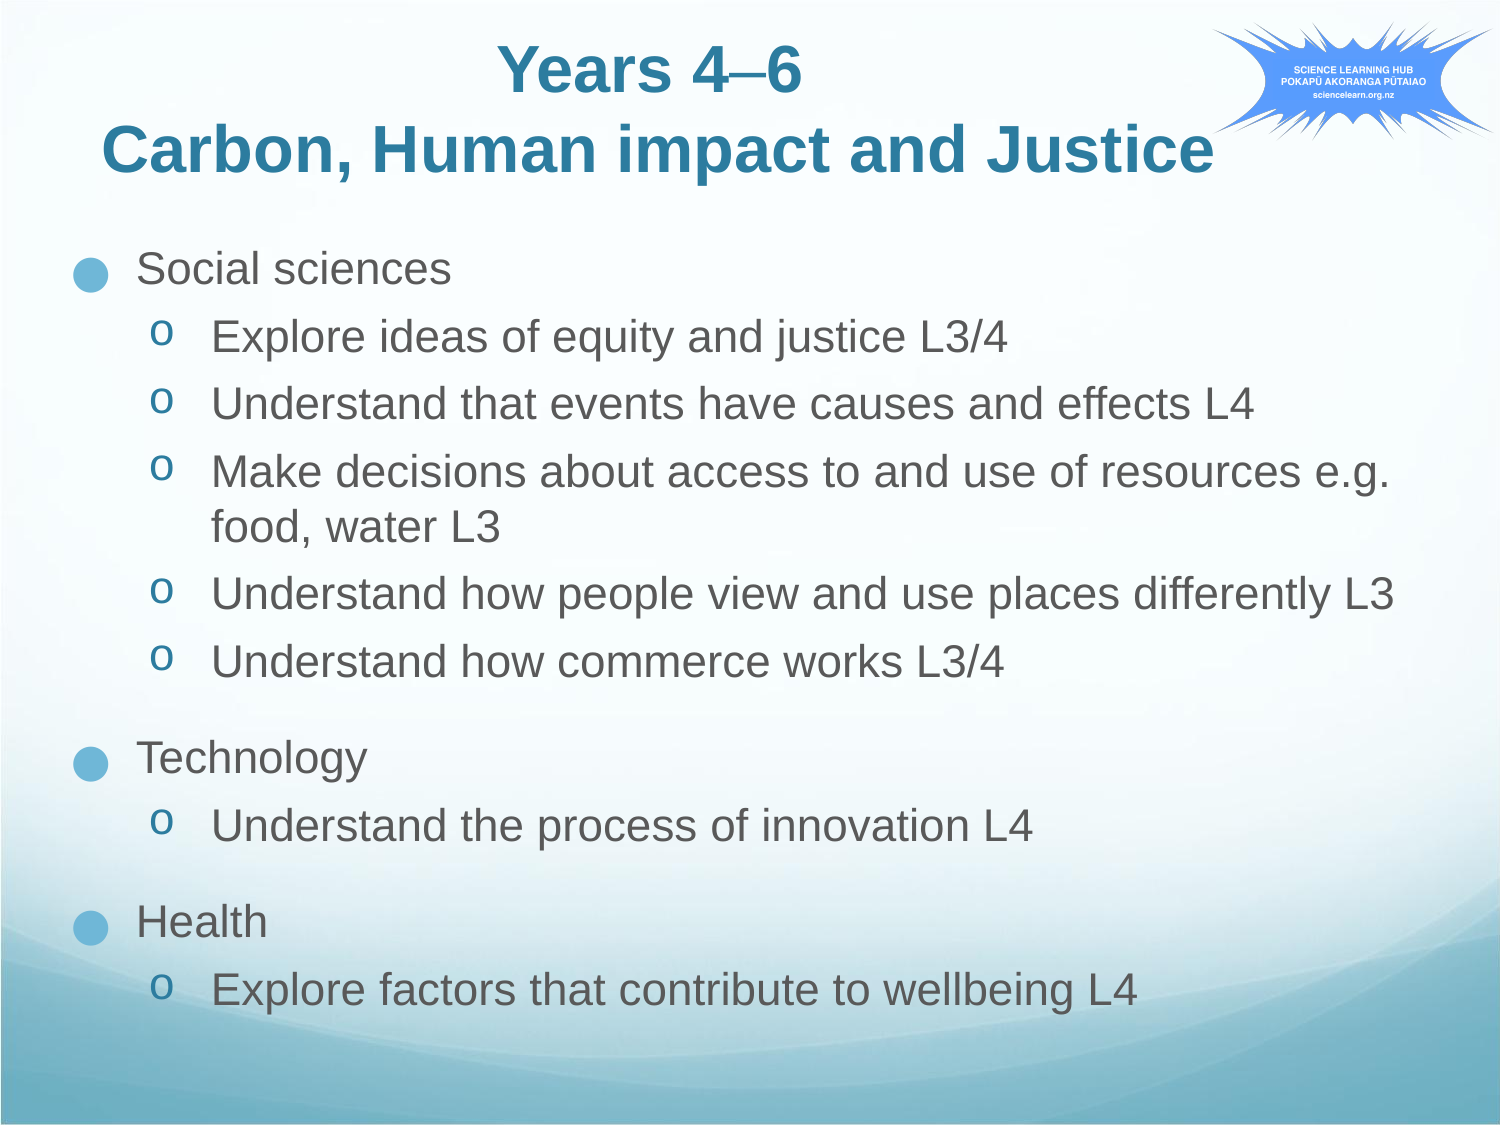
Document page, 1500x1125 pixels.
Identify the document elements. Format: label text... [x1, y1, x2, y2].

title Years 4–6 Carbon, Human impact and Justice [0, 0, 1319, 452]
list Social sciences Explore ideas of equity and justice L3/4 Understand that events have causes and effects L4 Make decisions about access to and use of resources e.g. food, water L3 Understand how people view and use places differently L3 Understand how commerce works L3/4 Technology Understand the process of innovation L4 Health Explore factors that contribute to wellbeing L4 [45, 223, 1455, 1088]
picture [0, 0, 1500, 1125]
